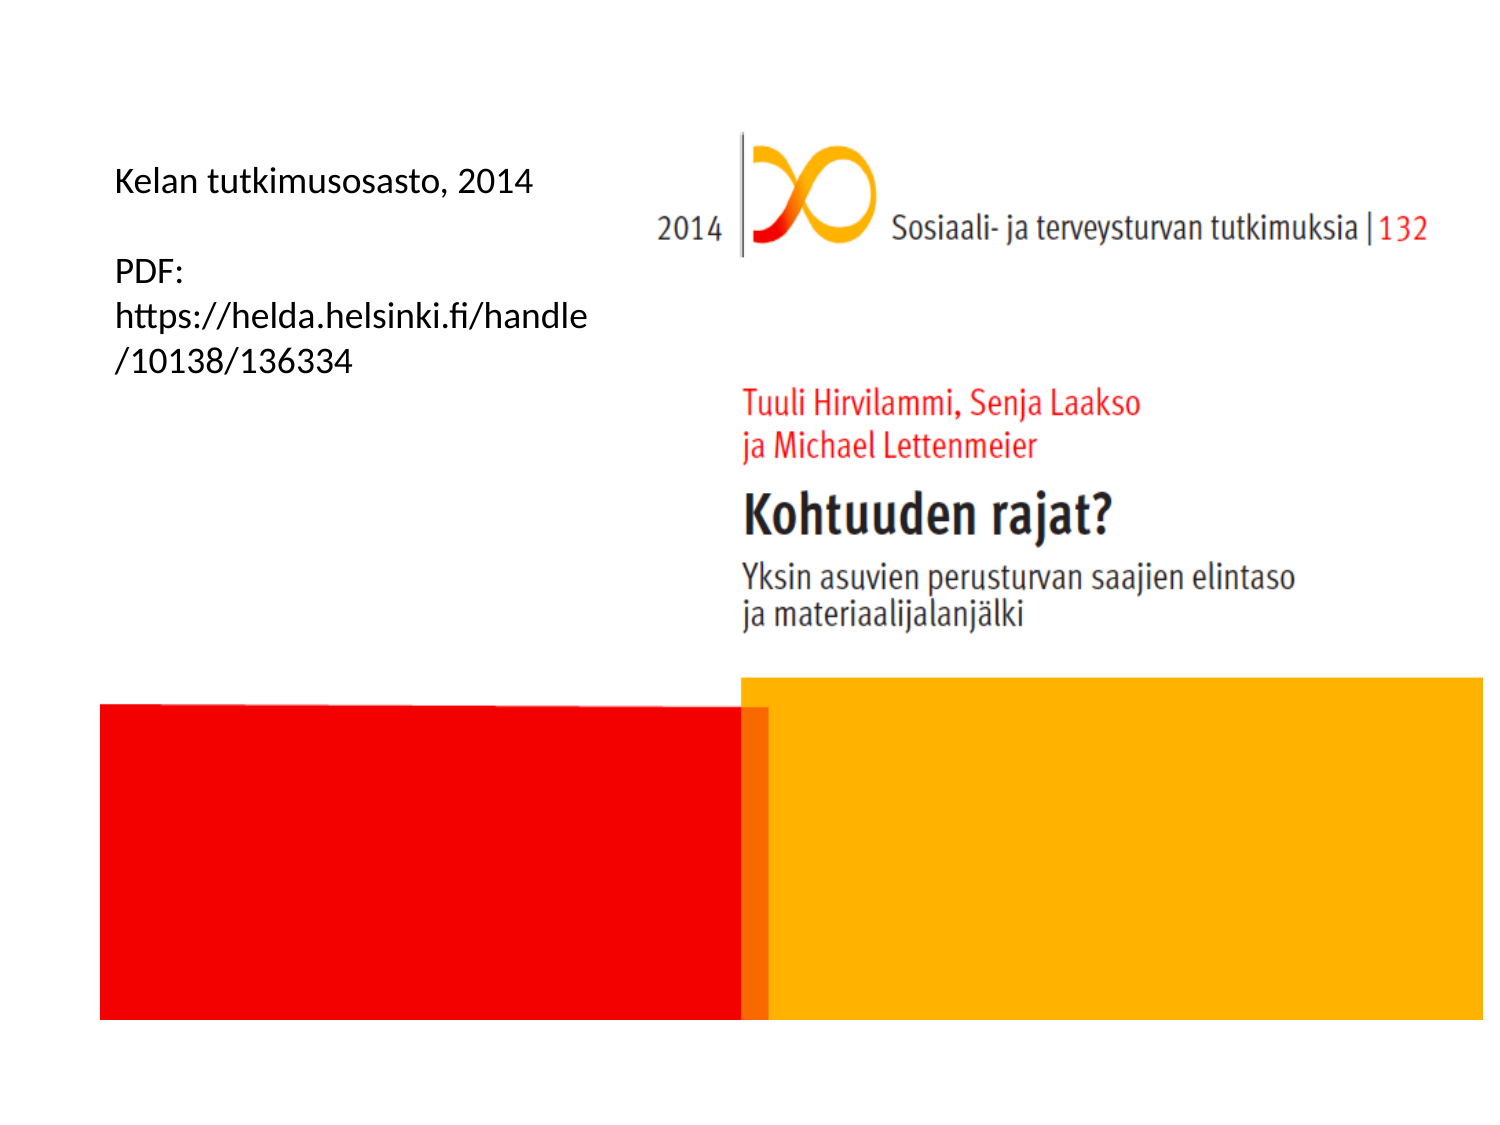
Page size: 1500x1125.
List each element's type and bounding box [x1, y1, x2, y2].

picture [99, 113, 1483, 1021]
